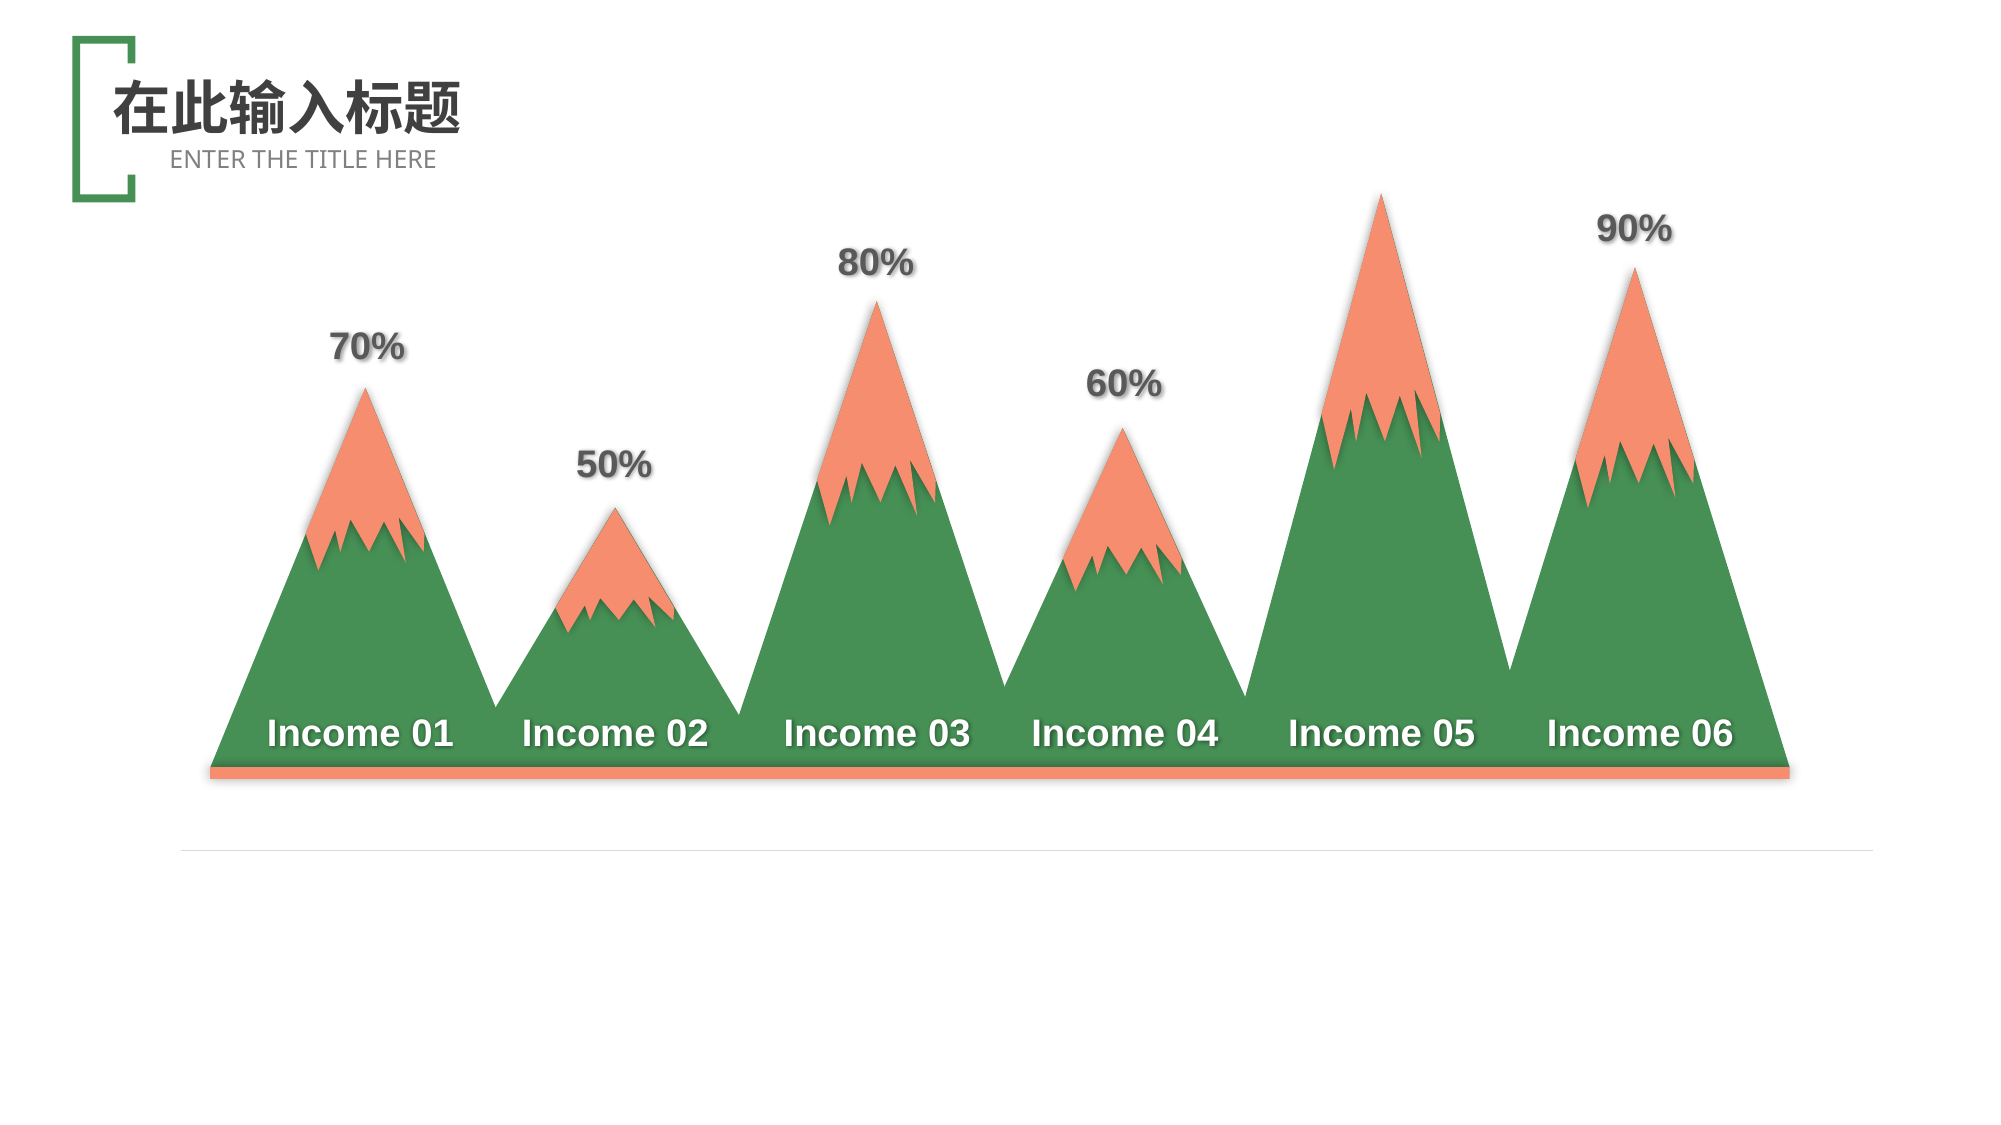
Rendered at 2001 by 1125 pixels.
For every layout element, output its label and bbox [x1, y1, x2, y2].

text_box [72, 35, 919, 203]
text_box [210, 193, 1790, 779]
